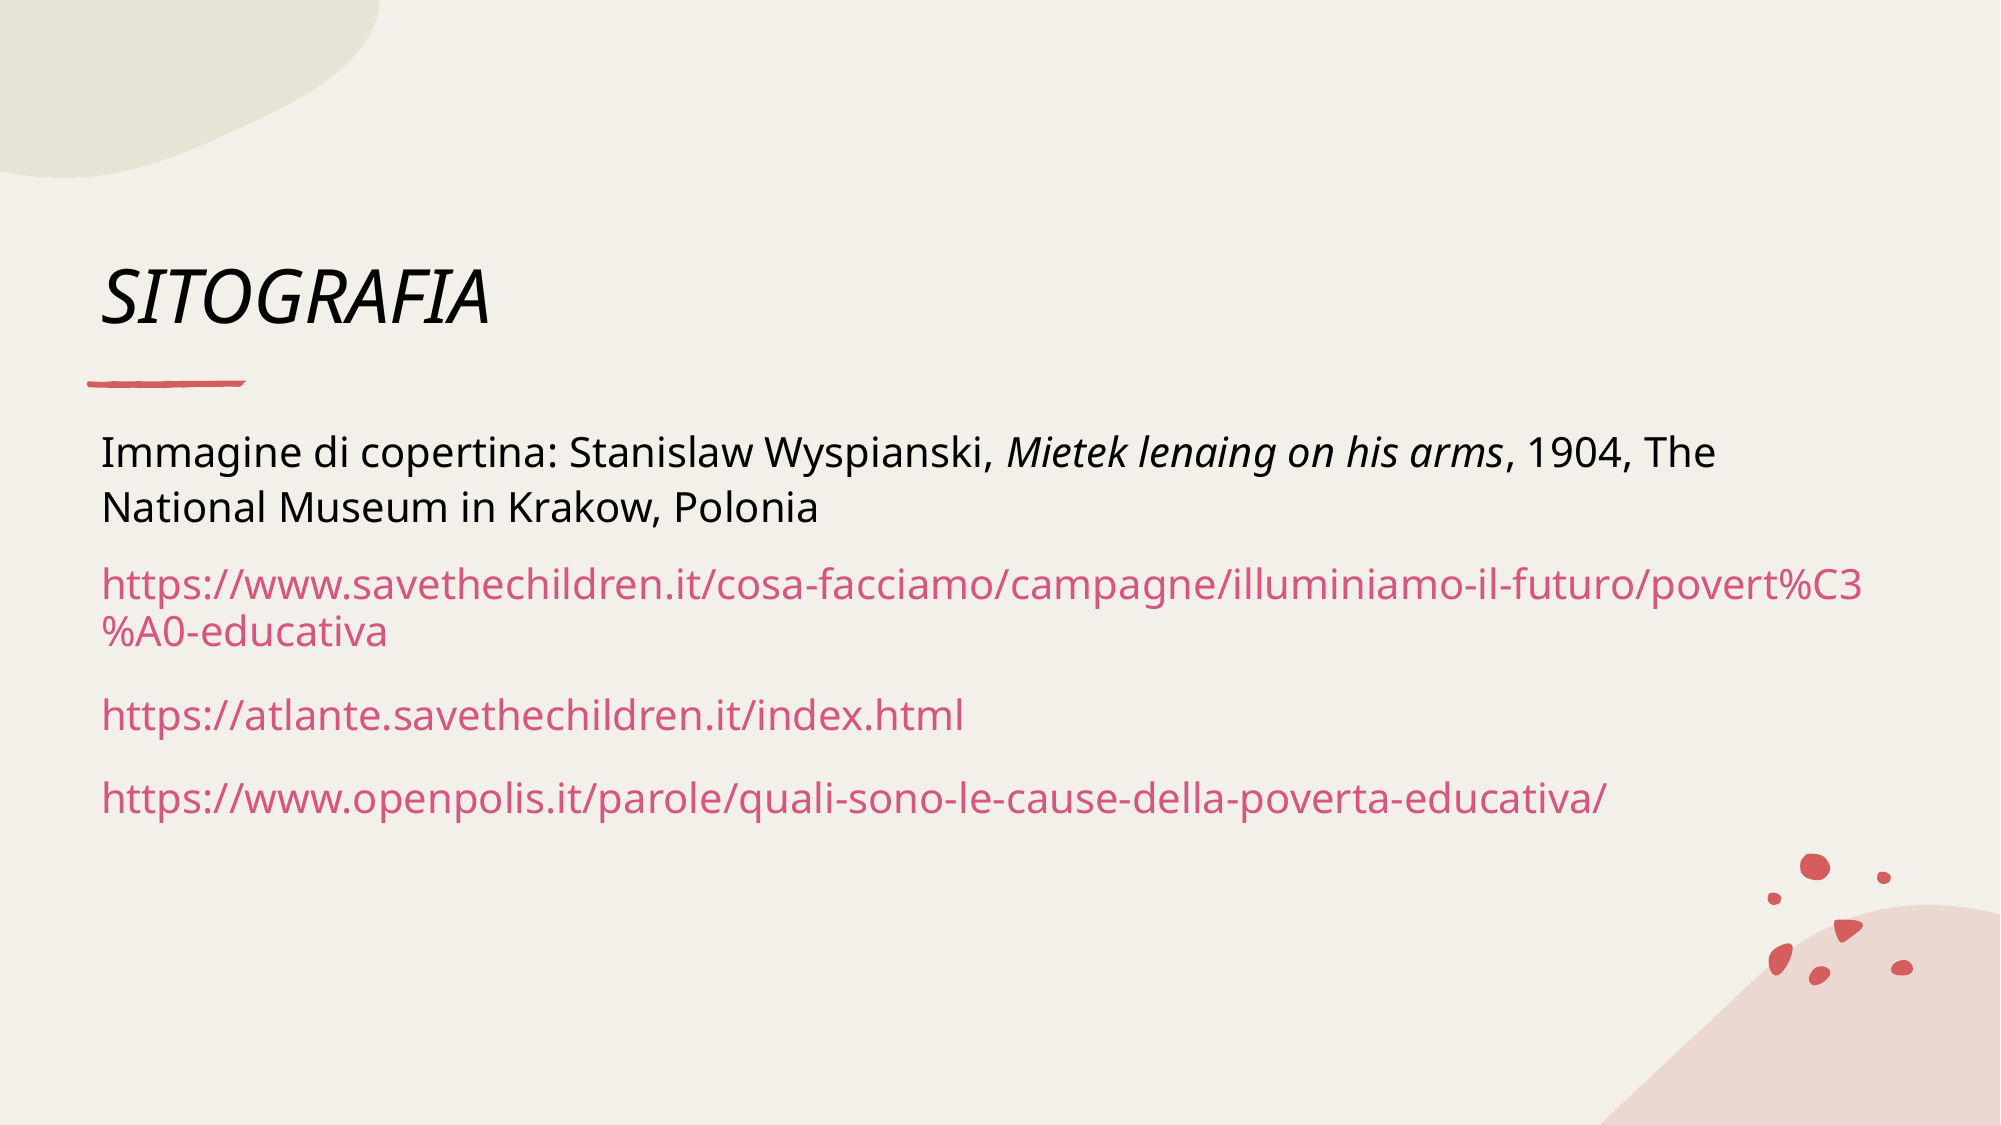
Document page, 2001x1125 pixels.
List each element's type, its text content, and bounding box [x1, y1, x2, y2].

list Immagine di copertina: Stanislaw Wyspianski, Mietek lenaing on his arms, 1904, The National Museum in Krakow, Polonia https://www.savethechildren.it/cosa-facciamo/campagne/illuminiamo-il-futuro/povert%C3%A0-educativa https://atlante.savethechildren.it/index.html https://www.openpolis.it/parole/quali-sono-le-cause-della-poverta-educativa/ [86, 413, 1893, 1014]
title SITOGRAFIA [86, 129, 1740, 347]
